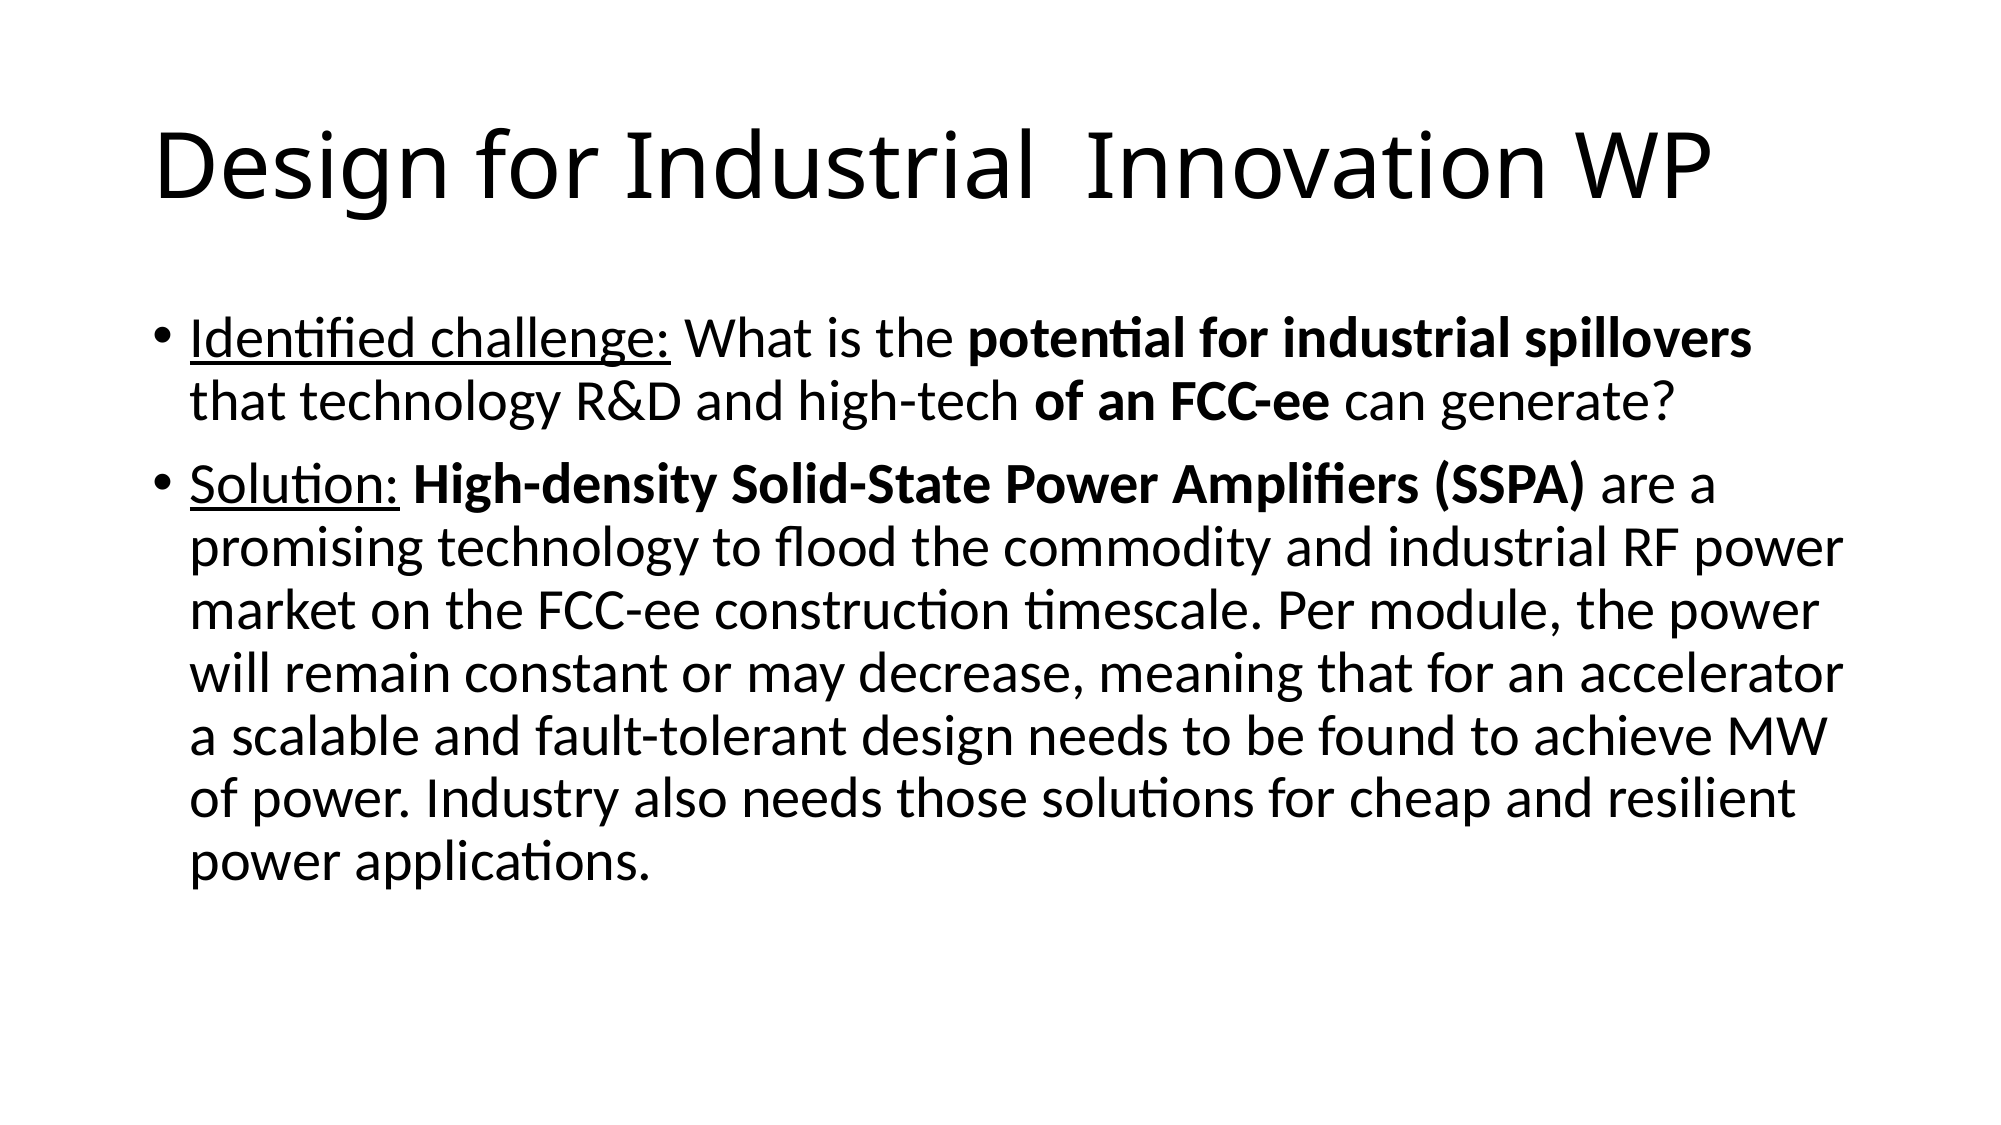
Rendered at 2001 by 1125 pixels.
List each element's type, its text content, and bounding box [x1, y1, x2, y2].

title Design for Industrial Innovation WP [137, 59, 1863, 278]
list Identified challenge: What is the potential for industrial spillovers that technology R&D and high-tech of an FCC-ee can generate? Solution: High-density Solid-State Power Amplifiers (SSPA) are a promising technology to flood the commodity and industrial RF power market on the FCC-ee construction timescale. Per module, the power will remain constant or may decrease, meaning that for an accelerator a scalable and fault-tolerant design needs to be found to achieve MW of power. Industry also needs those solutions for cheap and resilient power applications. [137, 299, 1863, 1014]
